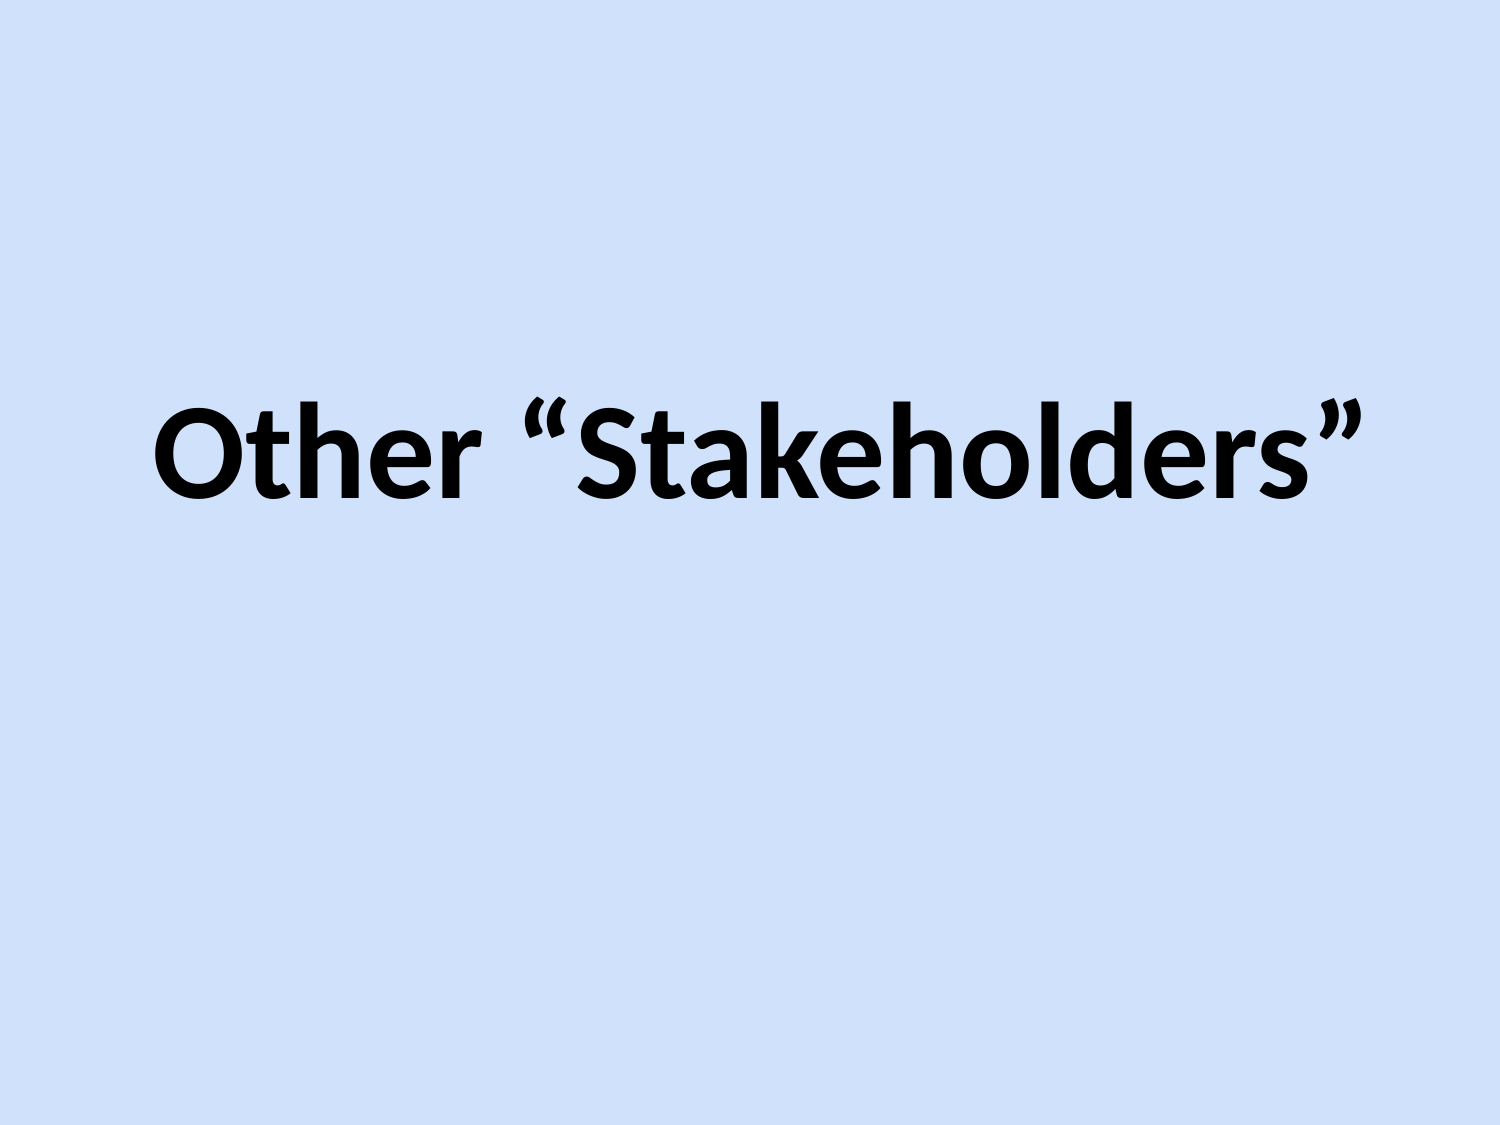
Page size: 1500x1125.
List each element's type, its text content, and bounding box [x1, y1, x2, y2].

title Other “Stakeholders” [87, 350, 1438, 538]
